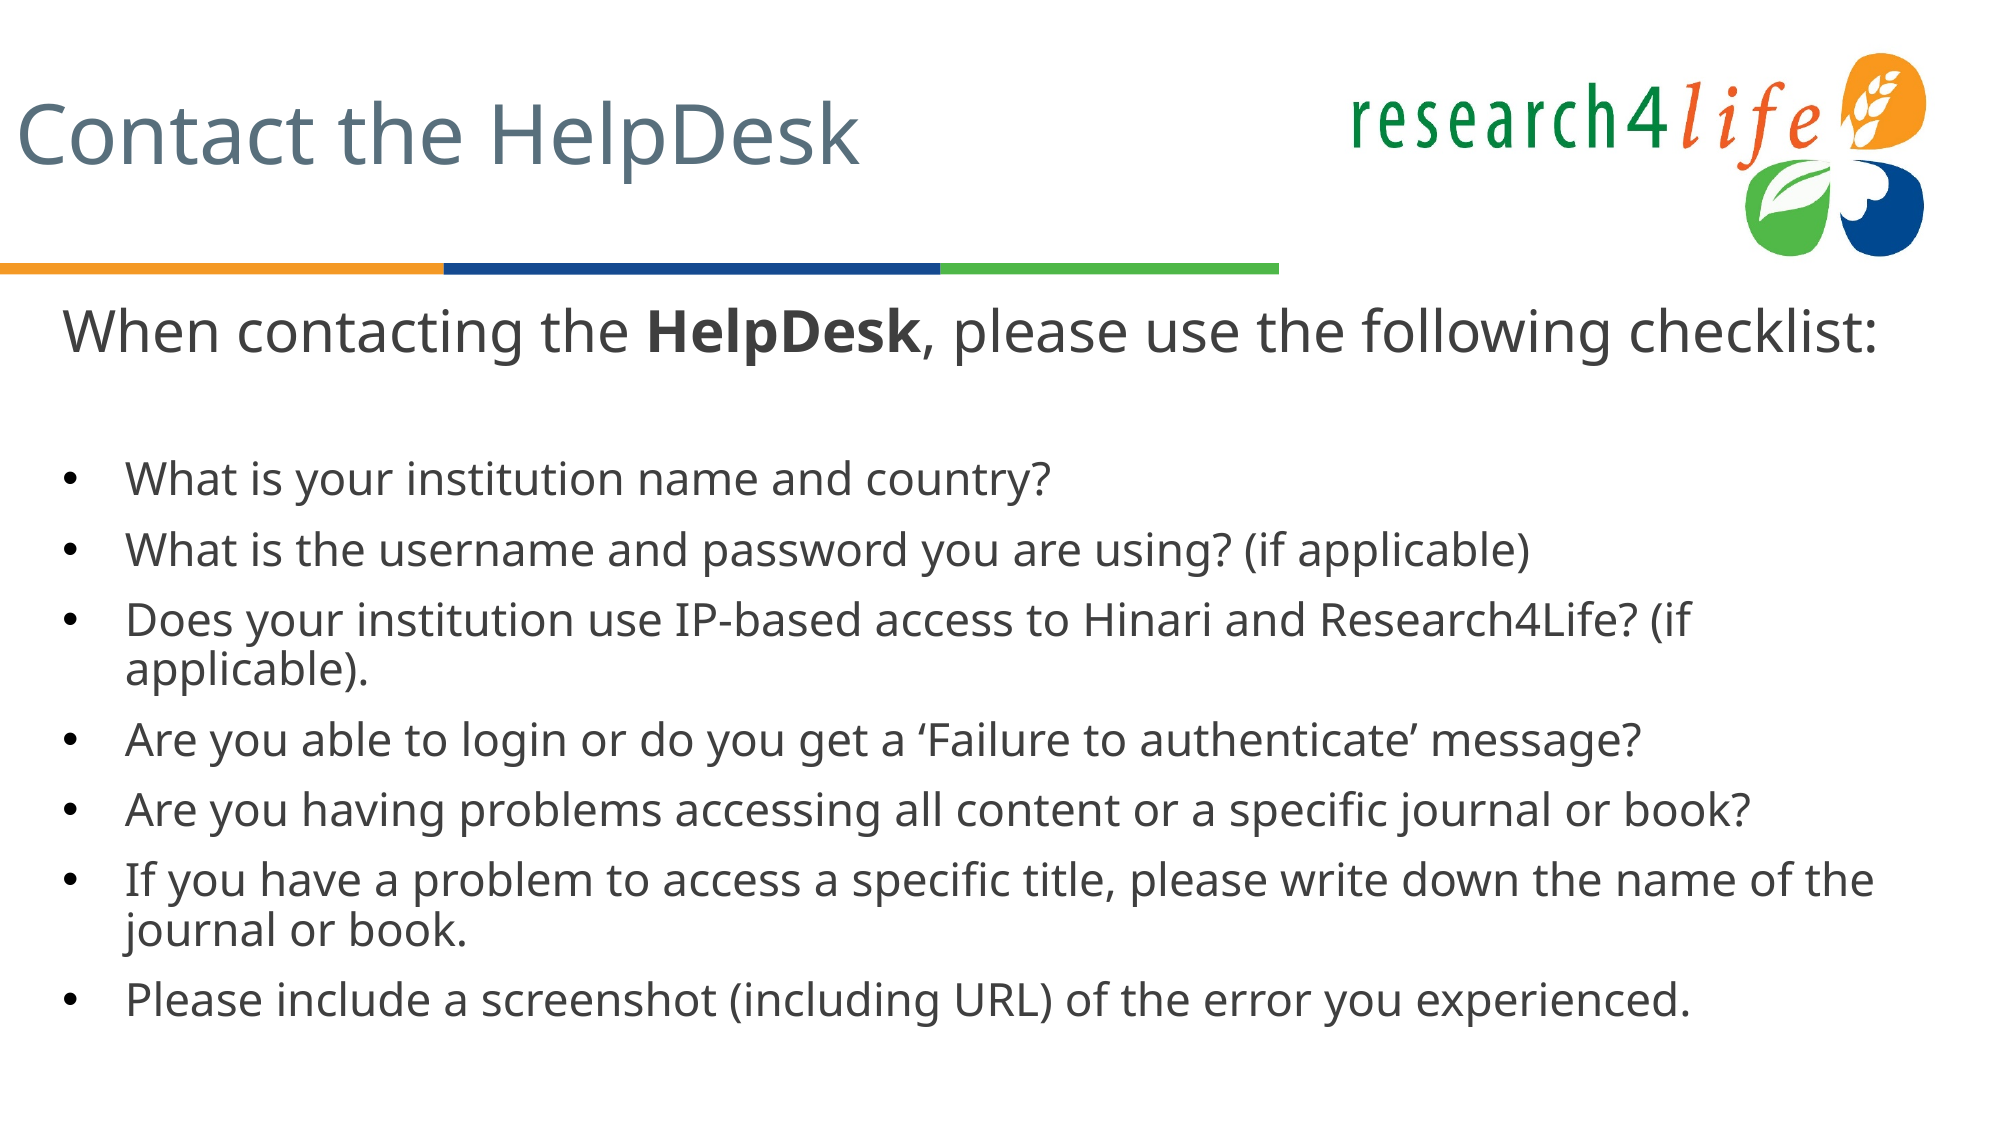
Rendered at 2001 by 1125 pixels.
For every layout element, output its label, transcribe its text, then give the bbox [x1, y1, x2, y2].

list When contacting the HelpDesk, please use the following checklist: What is your institution name and country? What is the username and password you are using? (if applicable) Does your institution use IP-based access to Hinari and Research4Life? (if applicable). Are you able to login or do you get a ‘Failure to authenticate’ message? Are you having problems accessing all content or a specific journal or book? If you have a problem to access a specific title, please write down the name of the journal or book. Please include a screenshot (including URL) of the error you experienced. [34, 294, 1916, 1096]
picture [1279, 22, 2000, 285]
title Contact the HelpDesk [0, 84, 1334, 240]
